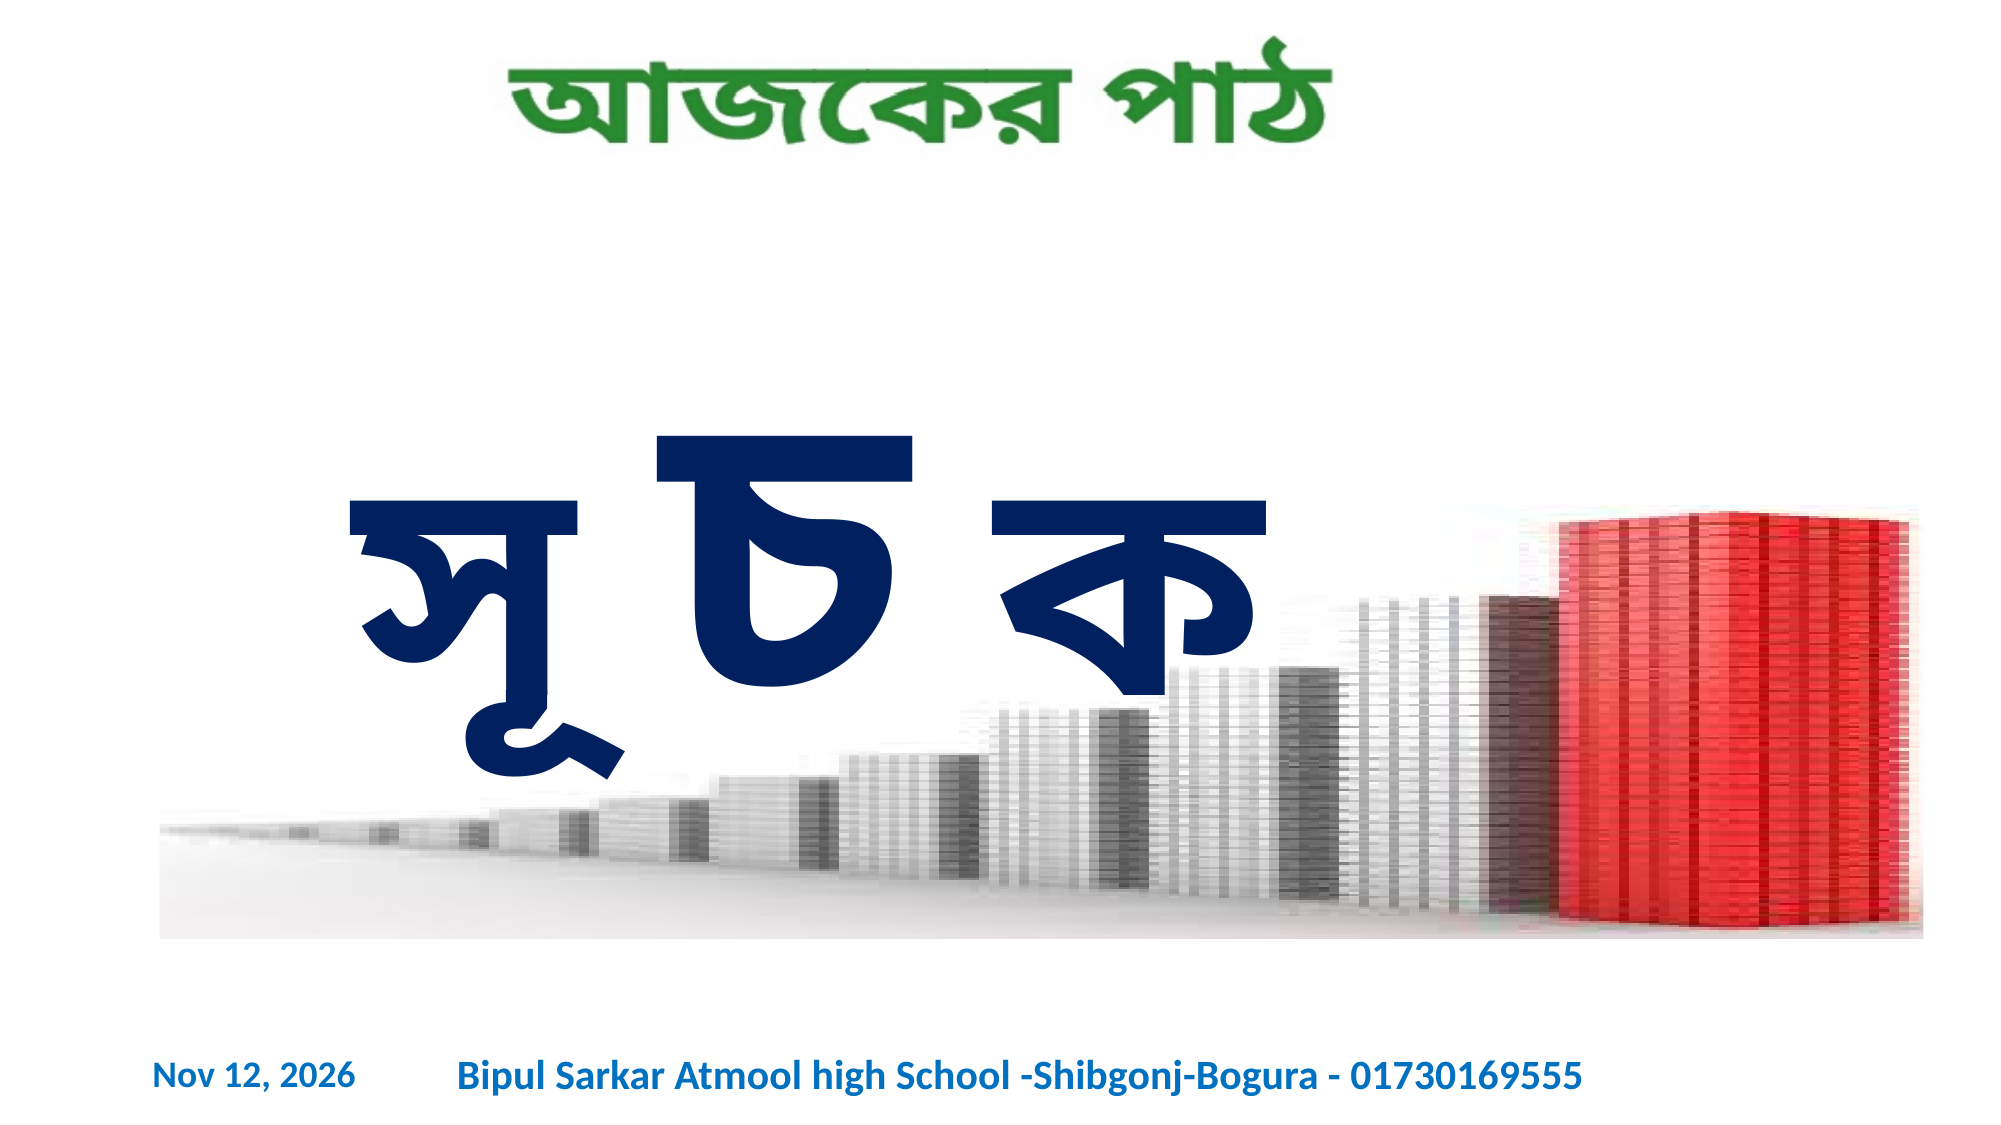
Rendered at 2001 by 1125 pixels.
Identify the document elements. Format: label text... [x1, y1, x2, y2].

footer Bipul Sarkar Atmool high School -Shibgonj-Bogura - 01730169555 [87, 1042, 1955, 1103]
picture [159, 505, 1924, 940]
text_box সূ চ ক [268, 270, 1348, 505]
picture [479, 25, 1348, 162]
